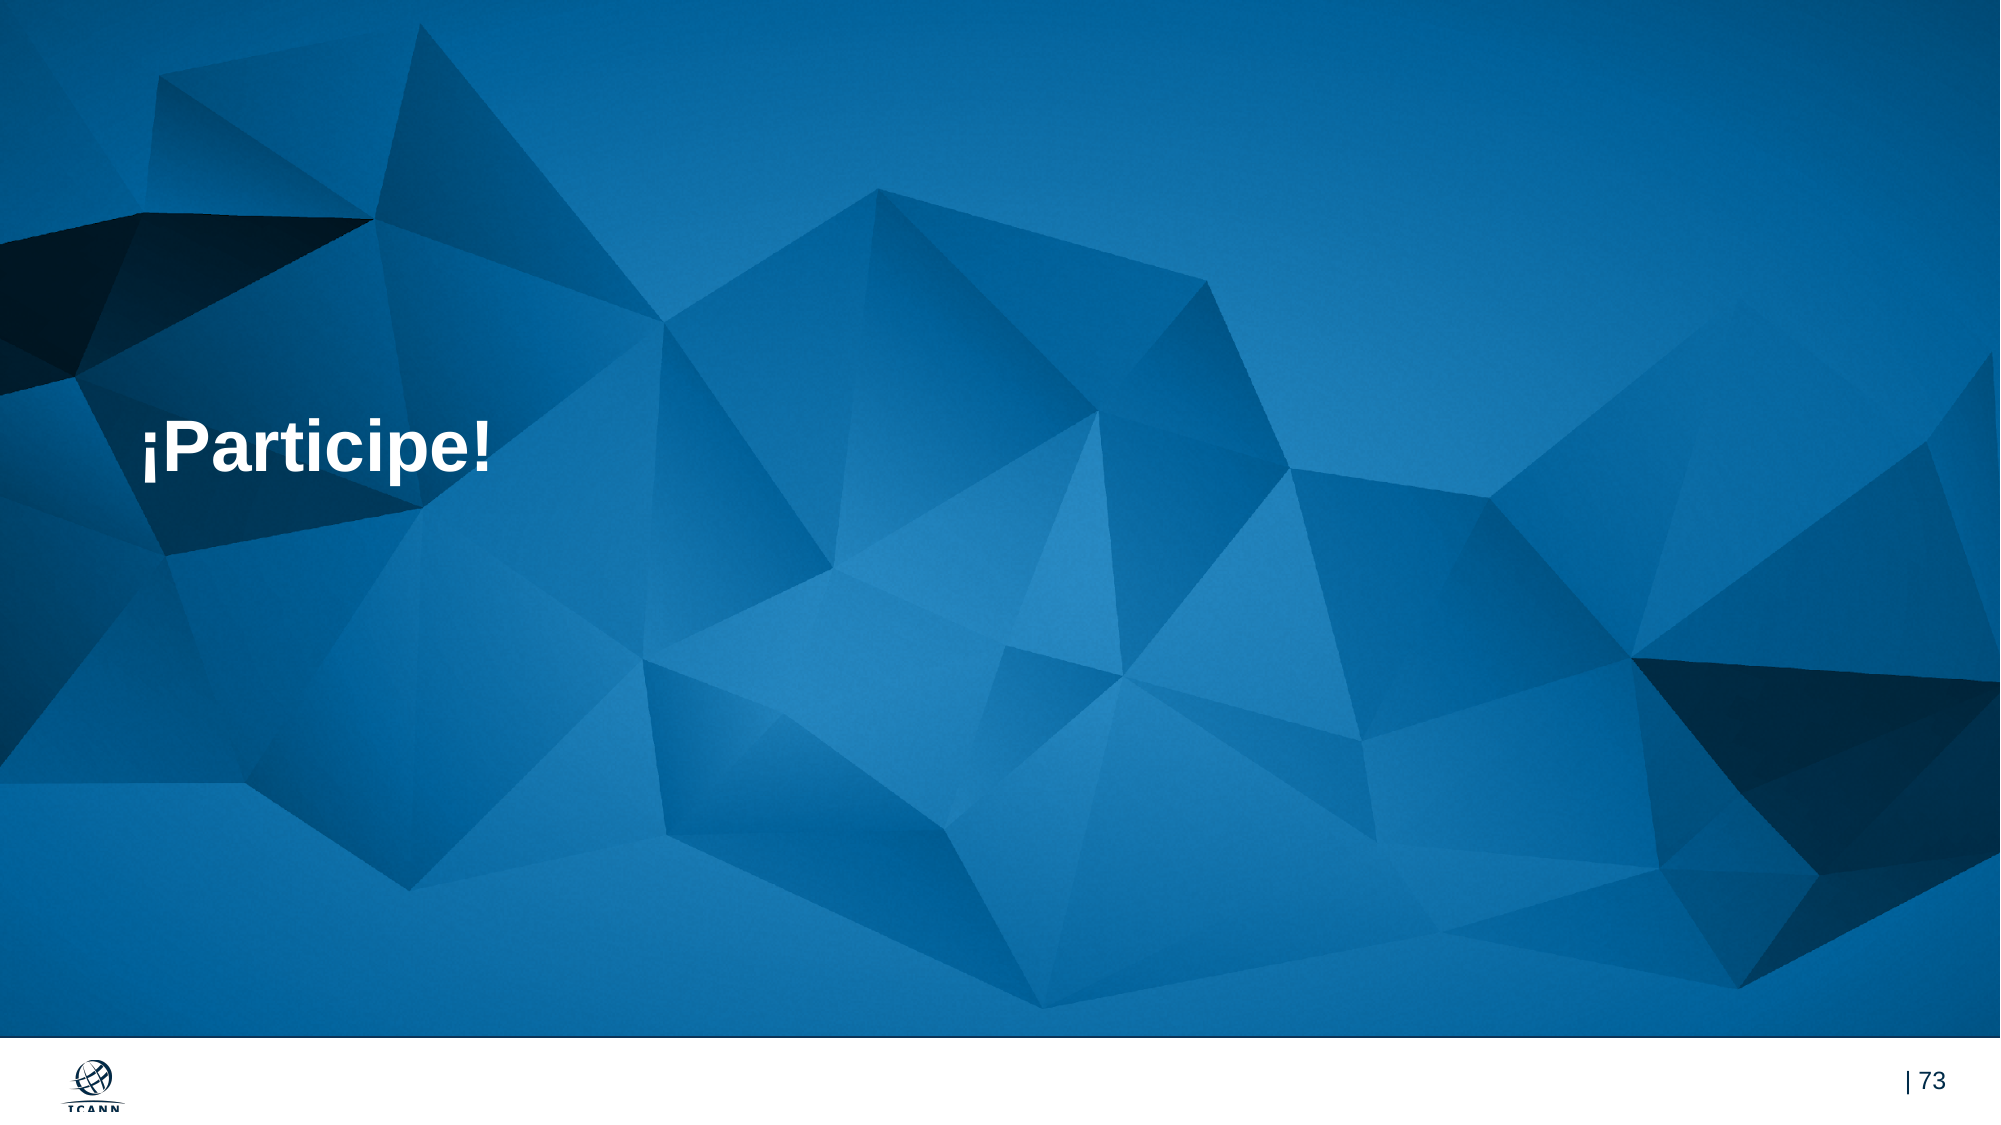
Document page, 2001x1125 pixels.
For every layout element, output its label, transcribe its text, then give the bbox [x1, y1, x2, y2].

picture [60, 1060, 125, 1112]
title ¡Participe! [123, 214, 1636, 494]
picture [0, 0, 2000, 1036]
